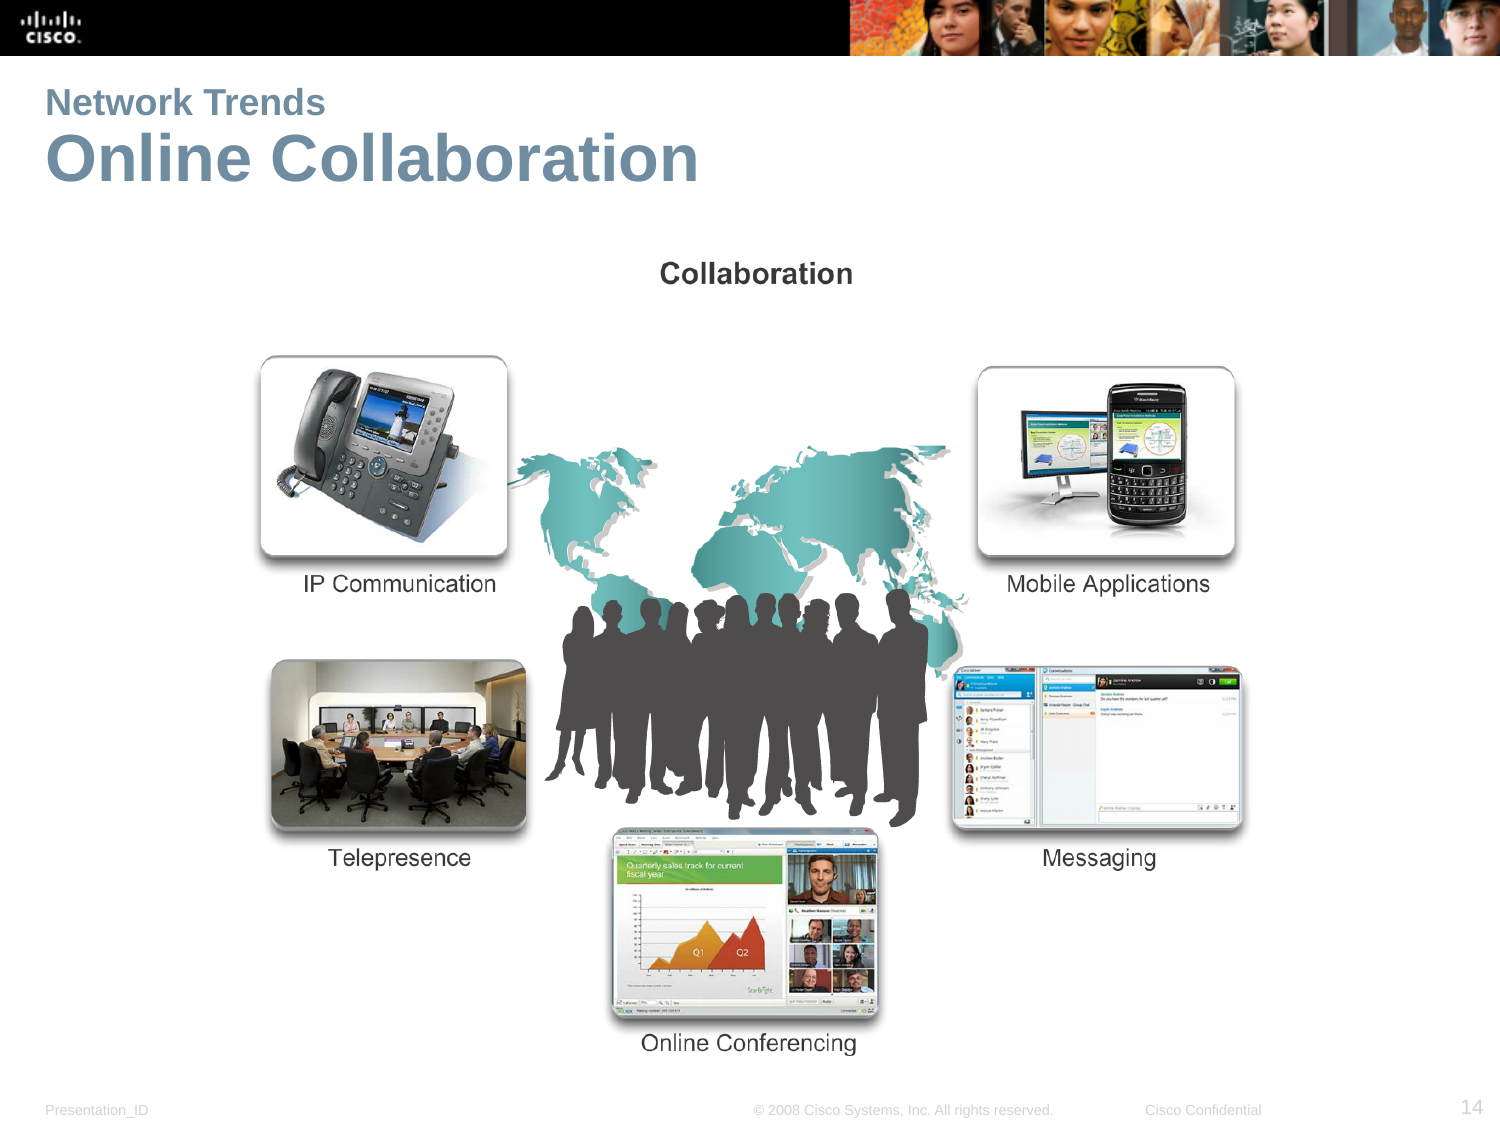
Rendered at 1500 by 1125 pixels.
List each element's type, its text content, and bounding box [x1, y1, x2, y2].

title Network Trends Online Collaboration [31, 64, 1471, 203]
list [34, 252, 1468, 1061]
picture [0, 0, 1500, 56]
